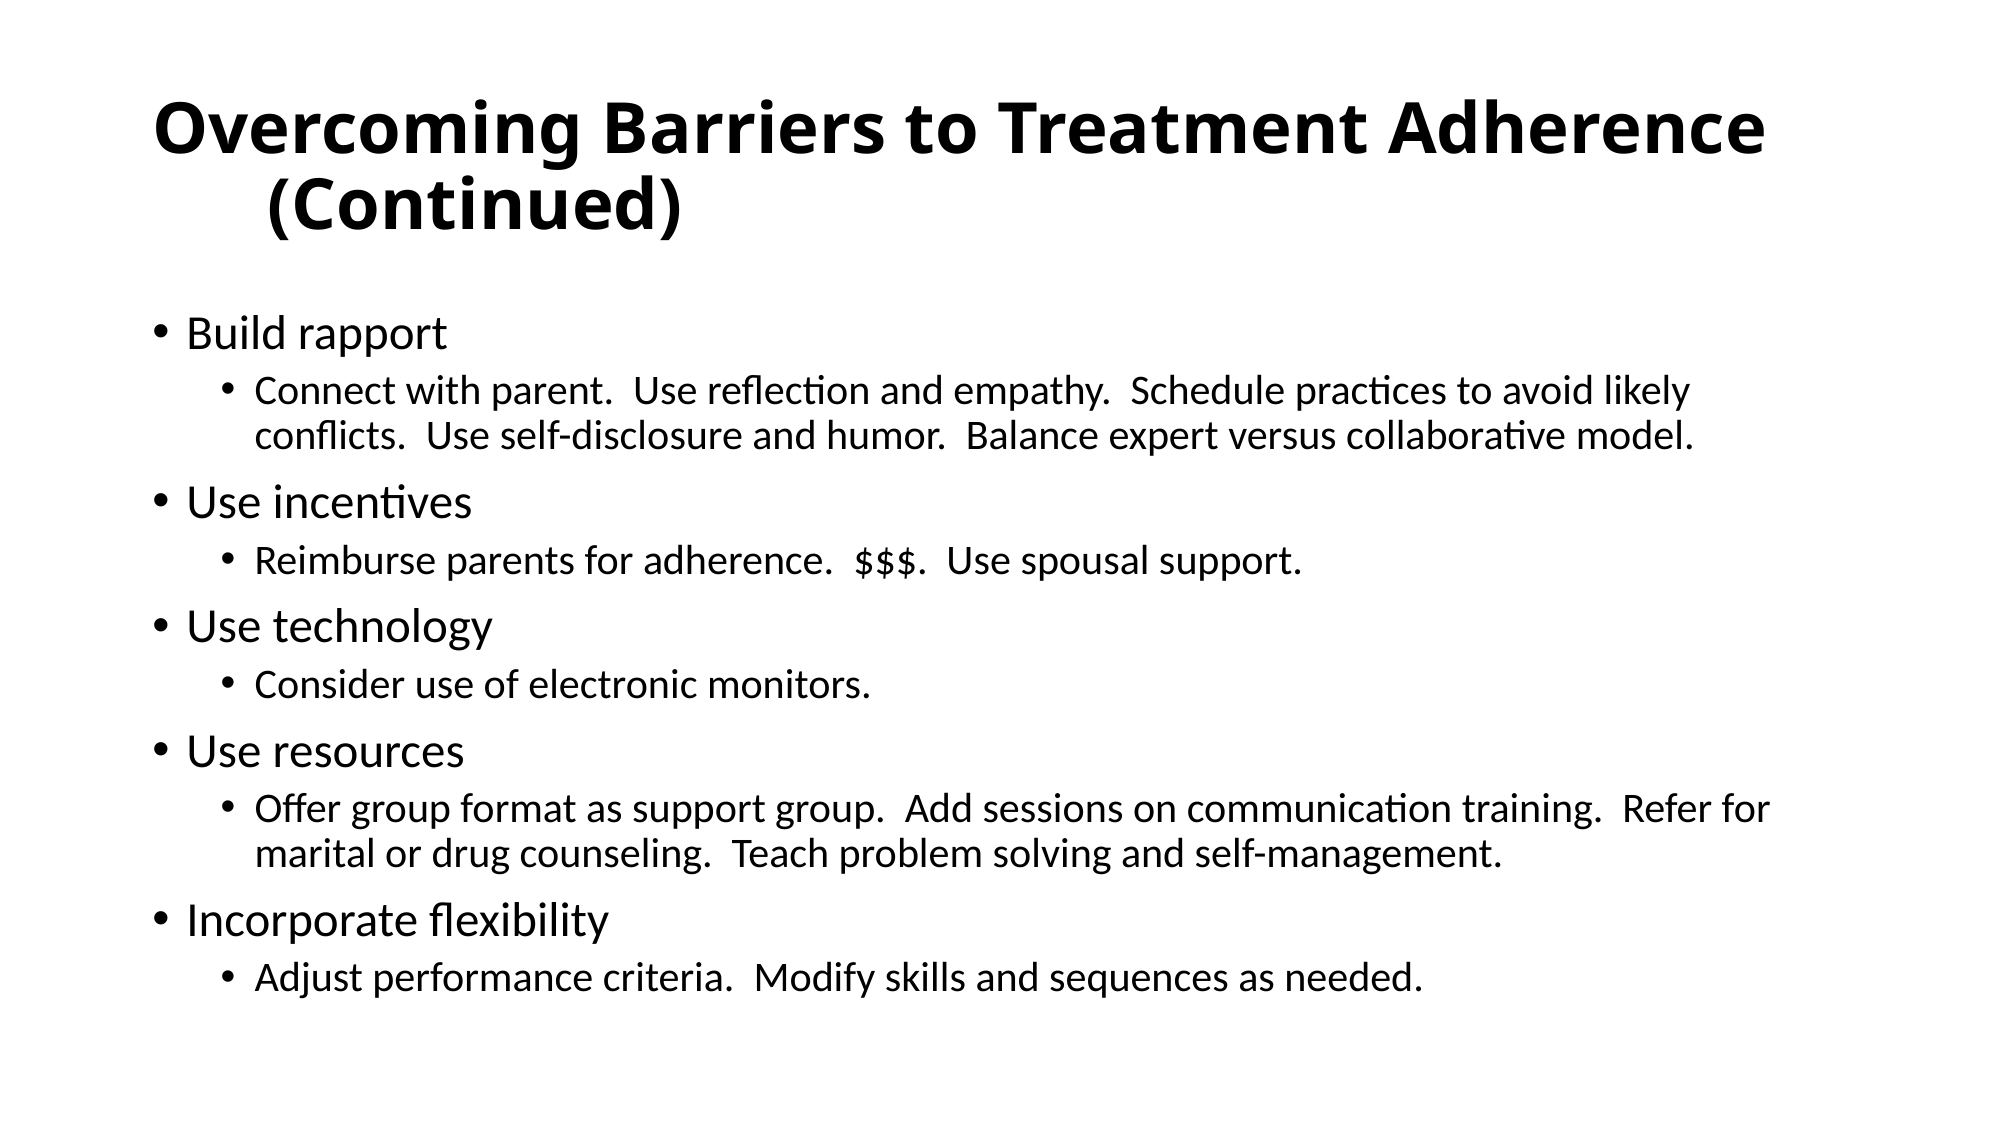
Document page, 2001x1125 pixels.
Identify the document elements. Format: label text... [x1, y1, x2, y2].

title Overcoming Barriers to Treatment Adherence (Continued) [137, 59, 1863, 278]
list Build rapport Connect with parent. Use reflection and empathy. Schedule practices to avoid likely conflicts. Use self-disclosure and humor. Balance expert versus collaborative model. Use incentives Reimburse parents for adherence. $$$. Use spousal support. Use technology Consider use of electronic monitors. Use resources Offer group format as support group. Add sessions on communication training. Refer for marital or drug counseling. Teach problem solving and self-management. Incorporate flexibility Adjust performance criteria. Modify skills and sequences as needed. [137, 299, 1863, 1014]
